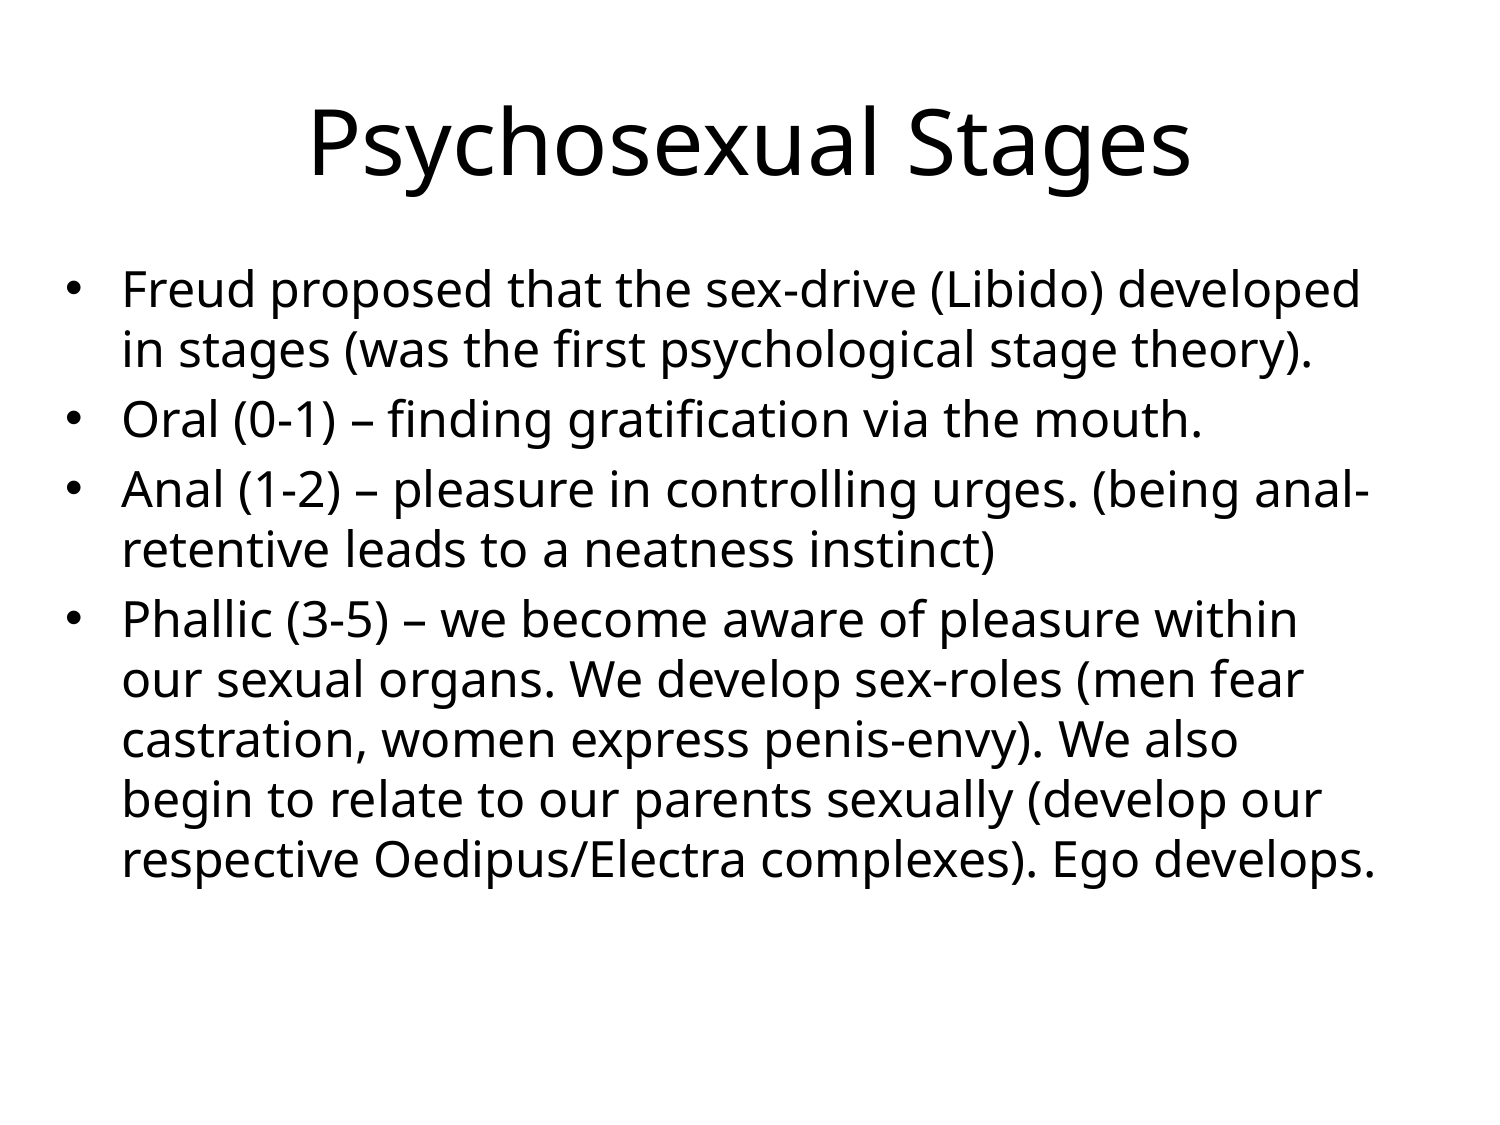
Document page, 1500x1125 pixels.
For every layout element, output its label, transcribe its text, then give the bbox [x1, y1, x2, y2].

list Freud proposed that the sex-drive (Libido) developed in stages (was the first psychological stage theory). Oral (0-1) – finding gratification via the mouth. Anal (1-2) – pleasure in controlling urges. (being anal-retentive leads to a neatness instinct) Phallic (3-5) – we become aware of pleasure within our sexual organs. We develop sex-roles (men fear castration, women express penis-envy). We also begin to relate to our parents sexually (develop our respective Oedipus/Electra complexes). Ego develops. [49, 249, 1401, 1088]
title Psychosexual Stages [74, 44, 1426, 233]
